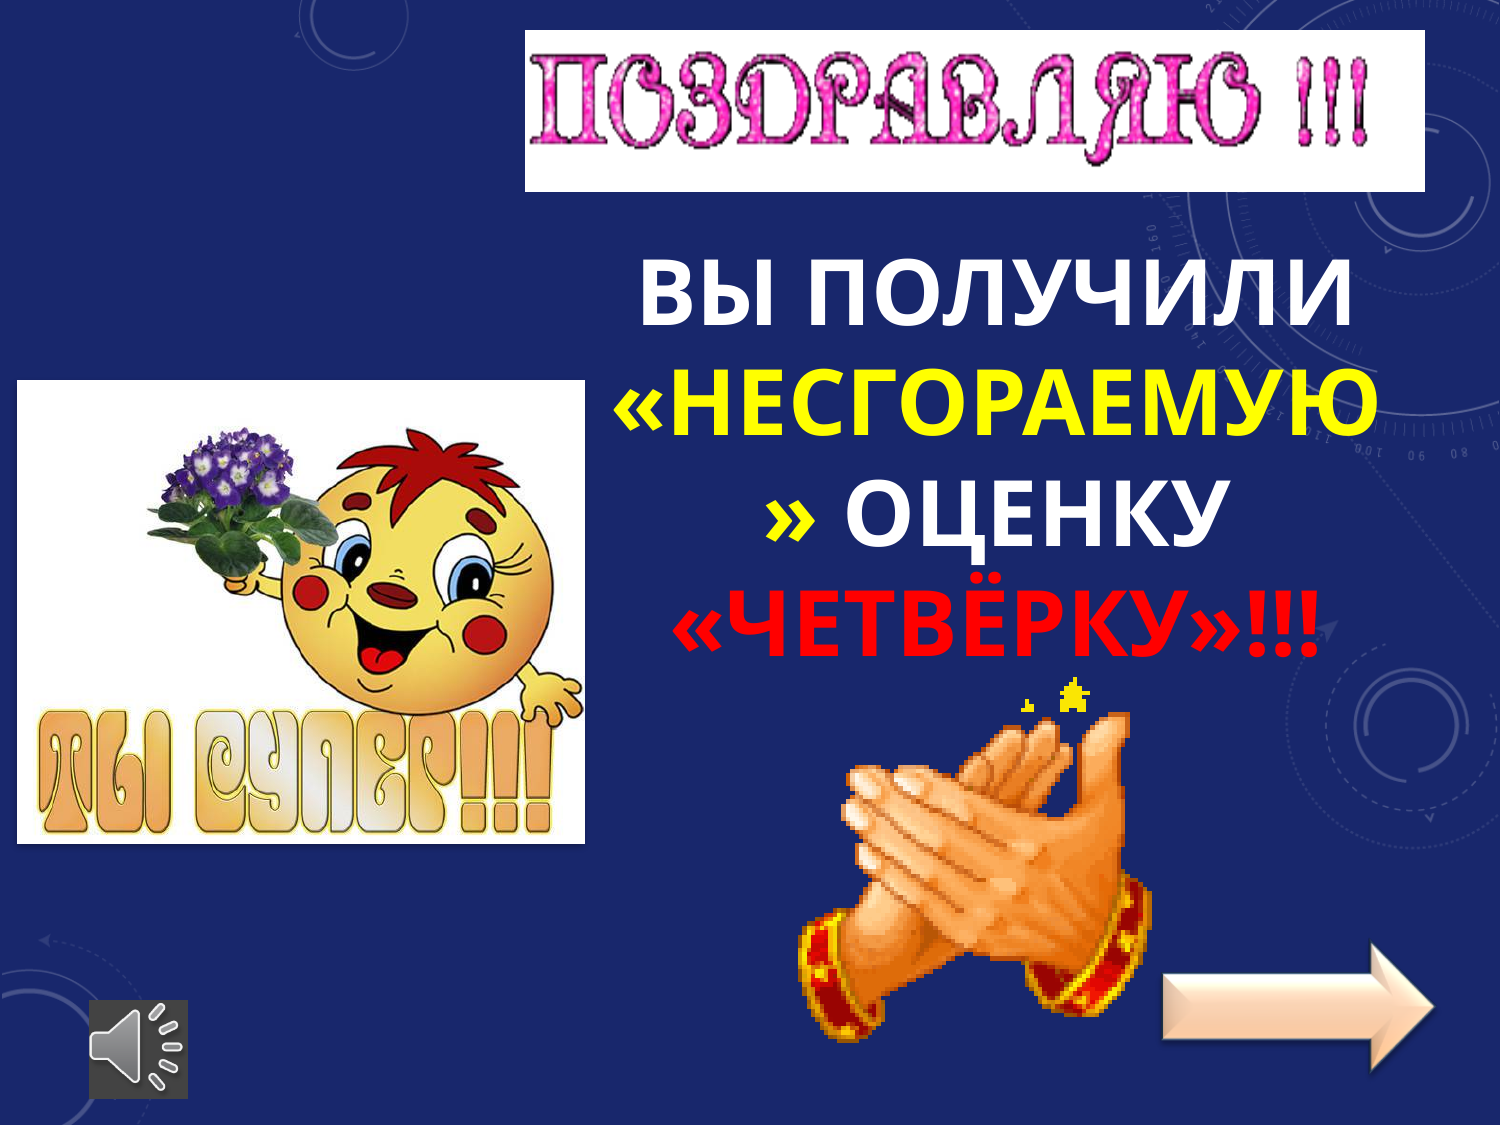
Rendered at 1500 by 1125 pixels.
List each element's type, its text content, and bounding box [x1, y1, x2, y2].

title ВЫ получили «несгораемую» оценку «ЧЕТВЁРКУ»!!! [573, 204, 1421, 715]
picture [2, 0, 1499, 1125]
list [525, 30, 1426, 192]
